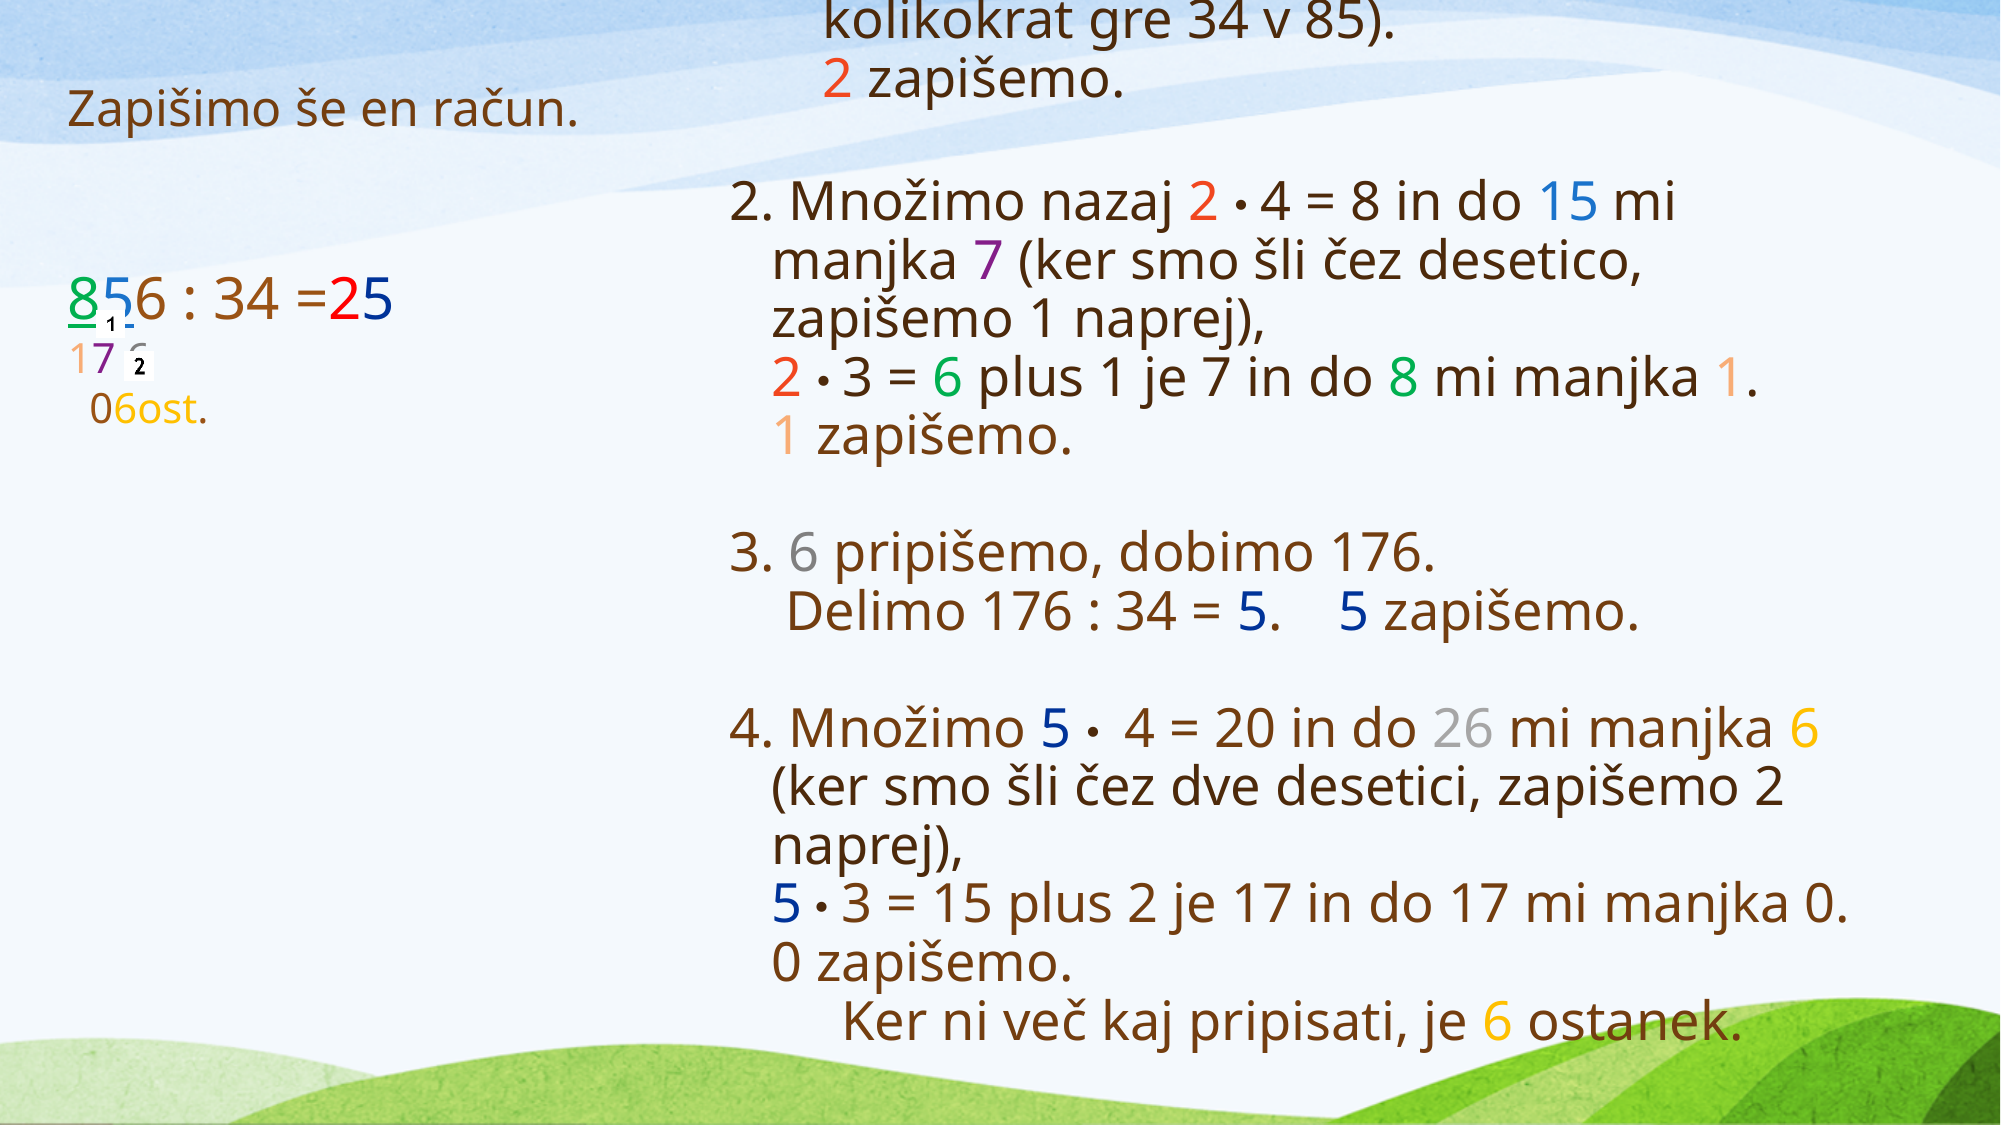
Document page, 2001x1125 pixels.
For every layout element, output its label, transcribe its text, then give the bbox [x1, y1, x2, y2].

list Zapišimo še en račun. 856 : 34 =25 17 6 06ost. [52, 68, 714, 613]
title Delimo 85 : 34 = 2 (lahko se tudi vprašamo, kolikokrat gre 34 v 85). 2 zapišemo. 2. Množimo nazaj 2 · 4 = 8 in do 15 mi manjka 7 (ker smo šli čez desetico, zapišemo 1 naprej), 2 · 3 = 6 plus 1 je 7 in do 8 mi manjka 1. 1 zapišemo. 3. 6 pripišemo, dobimo 176. Delimo 176 : 34 = 5. 5 zapišemo. 4. Množimo 5 · 4 = 20 in do 26 mi manjka 6 (ker smo šli čez dve desetici, zapišemo 2 naprej), 5 · 3 = 15 plus 2 je 17 in do 17 mi manjka 0. 0 zapišemo. Ker ni več kaj pripisati, je 6 ostanek. [714, 0, 2000, 1060]
picture [96, 310, 125, 338]
picture [124, 351, 154, 381]
picture [0, 0, 2001, 1125]
